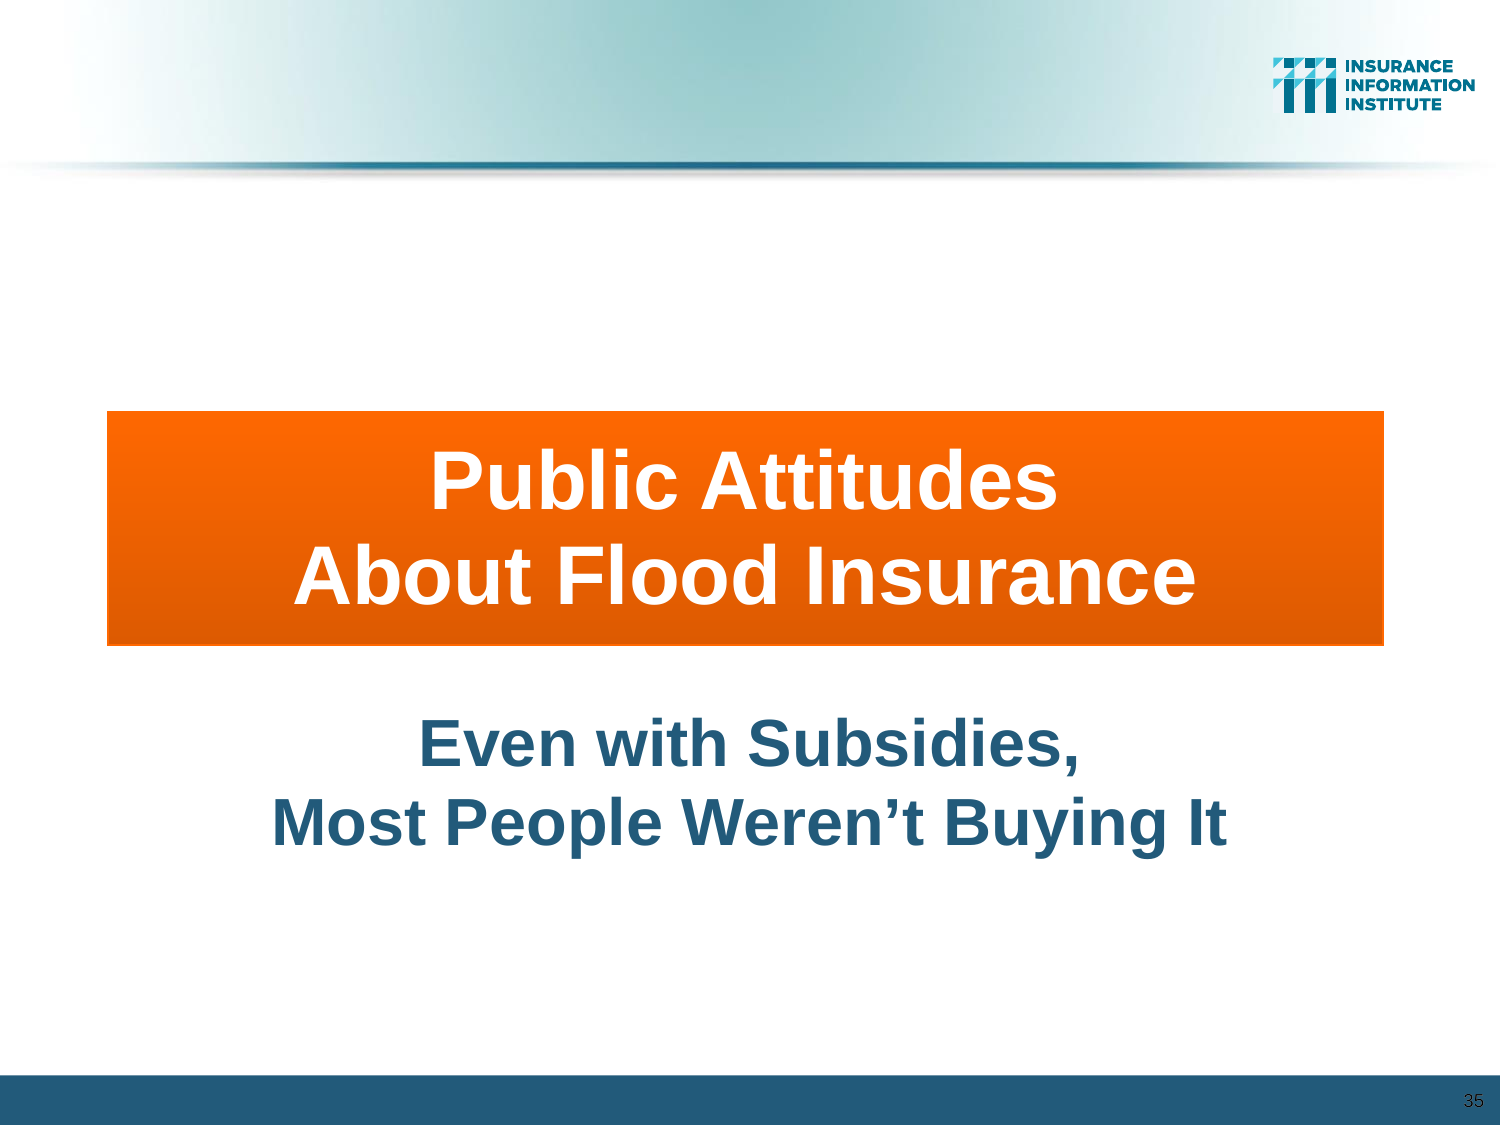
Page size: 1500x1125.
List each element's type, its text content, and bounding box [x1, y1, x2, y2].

text_box [0, 1075, 1500, 1125]
picture [0, 0, 1500, 189]
slide_number 35 [1410, 1091, 1485, 1112]
text_box Public Attitudes About Flood Insurance [107, 412, 1383, 646]
text_box Even with Subsidies, Most People Weren’t Buying It [119, 691, 1380, 867]
